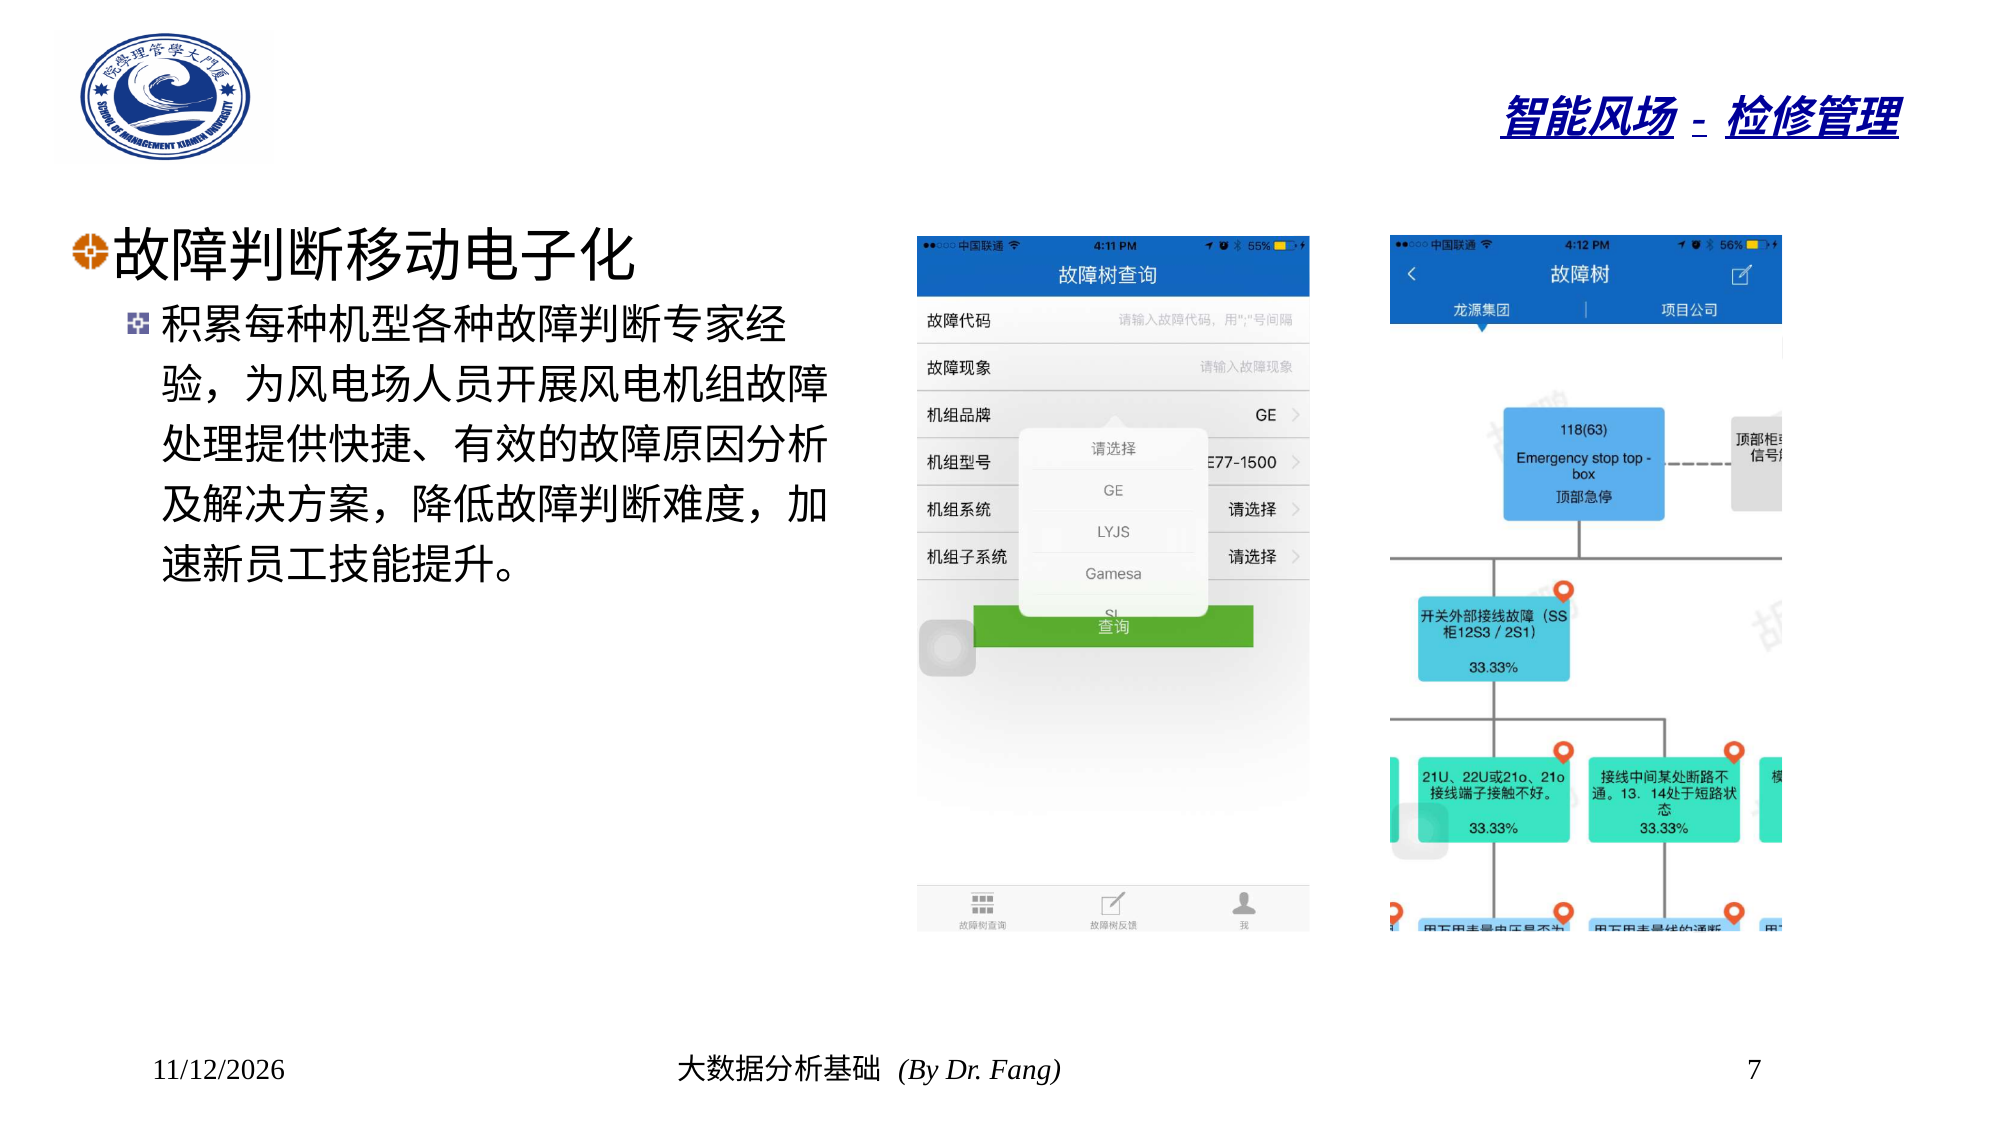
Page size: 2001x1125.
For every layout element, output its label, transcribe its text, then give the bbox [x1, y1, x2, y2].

picture [54, 30, 274, 164]
footer 大数据分析基础 (By Dr. Fang) [662, 1042, 1626, 1103]
list 故障判断移动电子化 积累每种机型各种故障判断专家经验，为风电场人员开展风电机组故障处理提供快捷、有效的故障原因分析及解决方案，降低故障判断难度，加速新员工技能提升。 [54, 196, 868, 1035]
title 智能风场-检修管理 [291, 7, 1914, 173]
picture [1390, 234, 1783, 933]
picture [917, 235, 1310, 932]
picture [126, 311, 149, 334]
slide_number 7 [1732, 1042, 1863, 1103]
picture [69, 232, 111, 274]
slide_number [137, 1042, 588, 1103]
